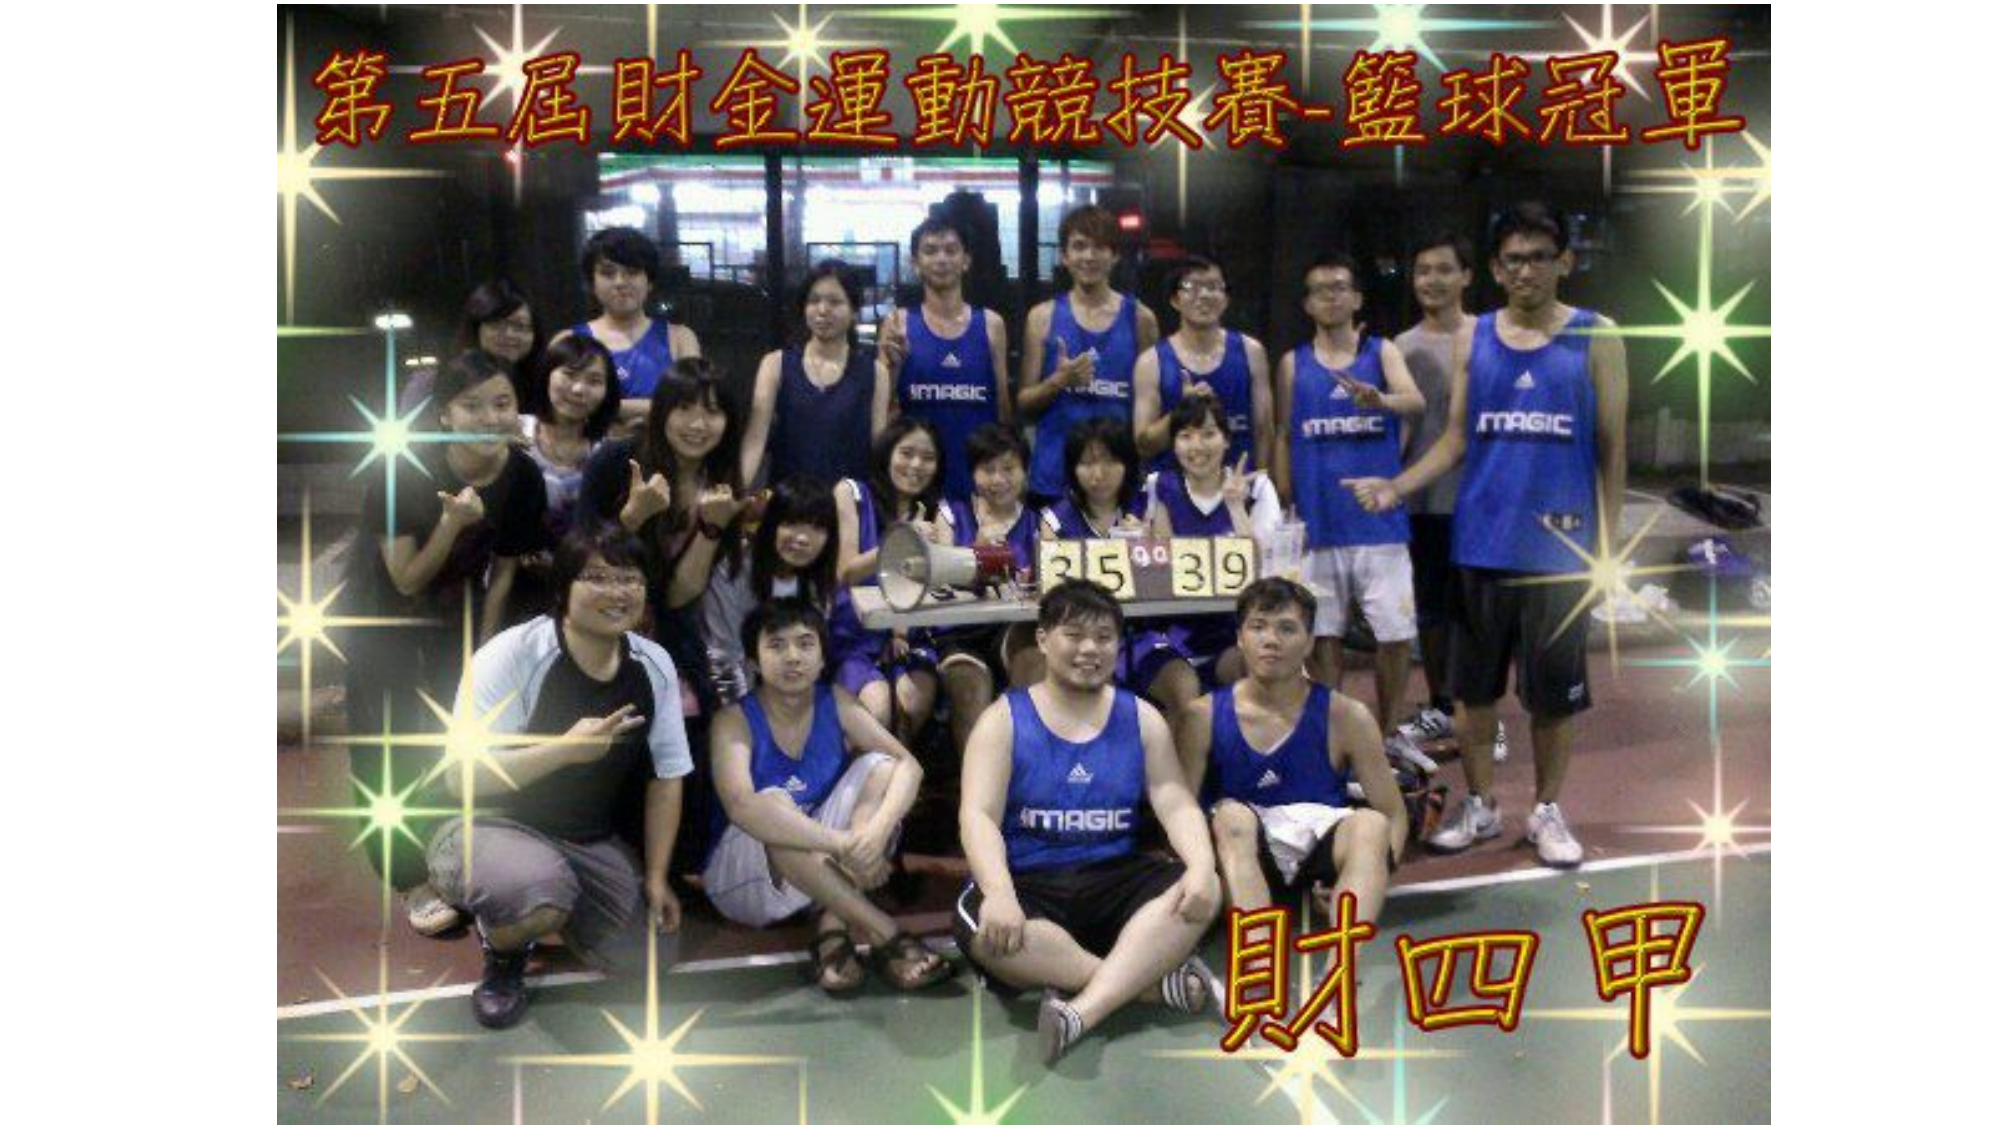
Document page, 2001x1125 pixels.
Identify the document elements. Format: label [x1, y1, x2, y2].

list [276, 4, 1771, 1125]
